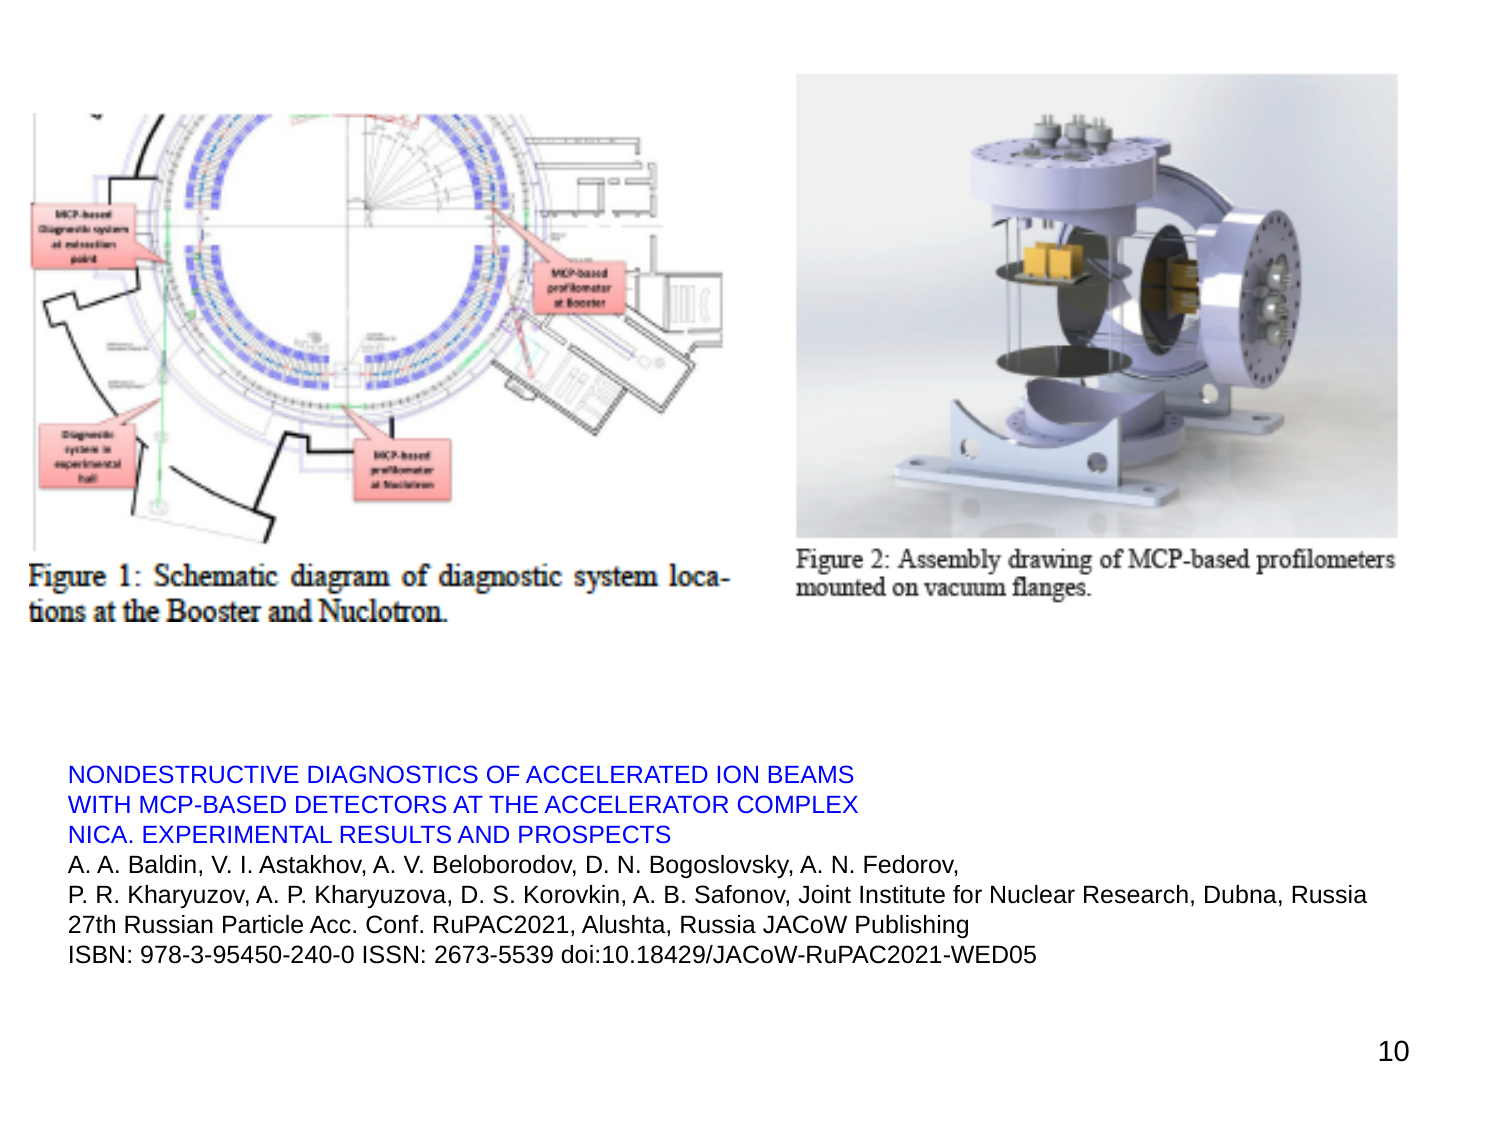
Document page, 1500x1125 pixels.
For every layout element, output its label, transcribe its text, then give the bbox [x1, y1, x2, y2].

slide_number 10 [1074, 1024, 1425, 1103]
text_box NONDESTRUCTIVE DIAGNOSTICS OF ACCELERATED ION BEAMS WITH MCP-BASED DETECTORS AT THE ACCELERATOR COMPLEX NICA. EXPERIMENTAL RESULTS AND PROSPECTS A. A. Baldin, V. I. Astakhov, A. V. Beloborodov, D. N. Bogoslovsky, A. N. Fedorov, P. R. Kharyuzov, A. P. Kharyuzova, D. S. Korovkin, A. B. Safonov, Joint Institute for Nuclear Research, Dubna, Russia 27th Russian Particle Acc. Conf. RuPAC2021, Alushta, Russia JACoW Publishing ISBN: 978-3-95450-240-0 ISSN: 2673-5539 doi:10.18429/JACoW-RuPAC2021-WED05 [53, 751, 1471, 976]
picture [29, 0, 1485, 705]
